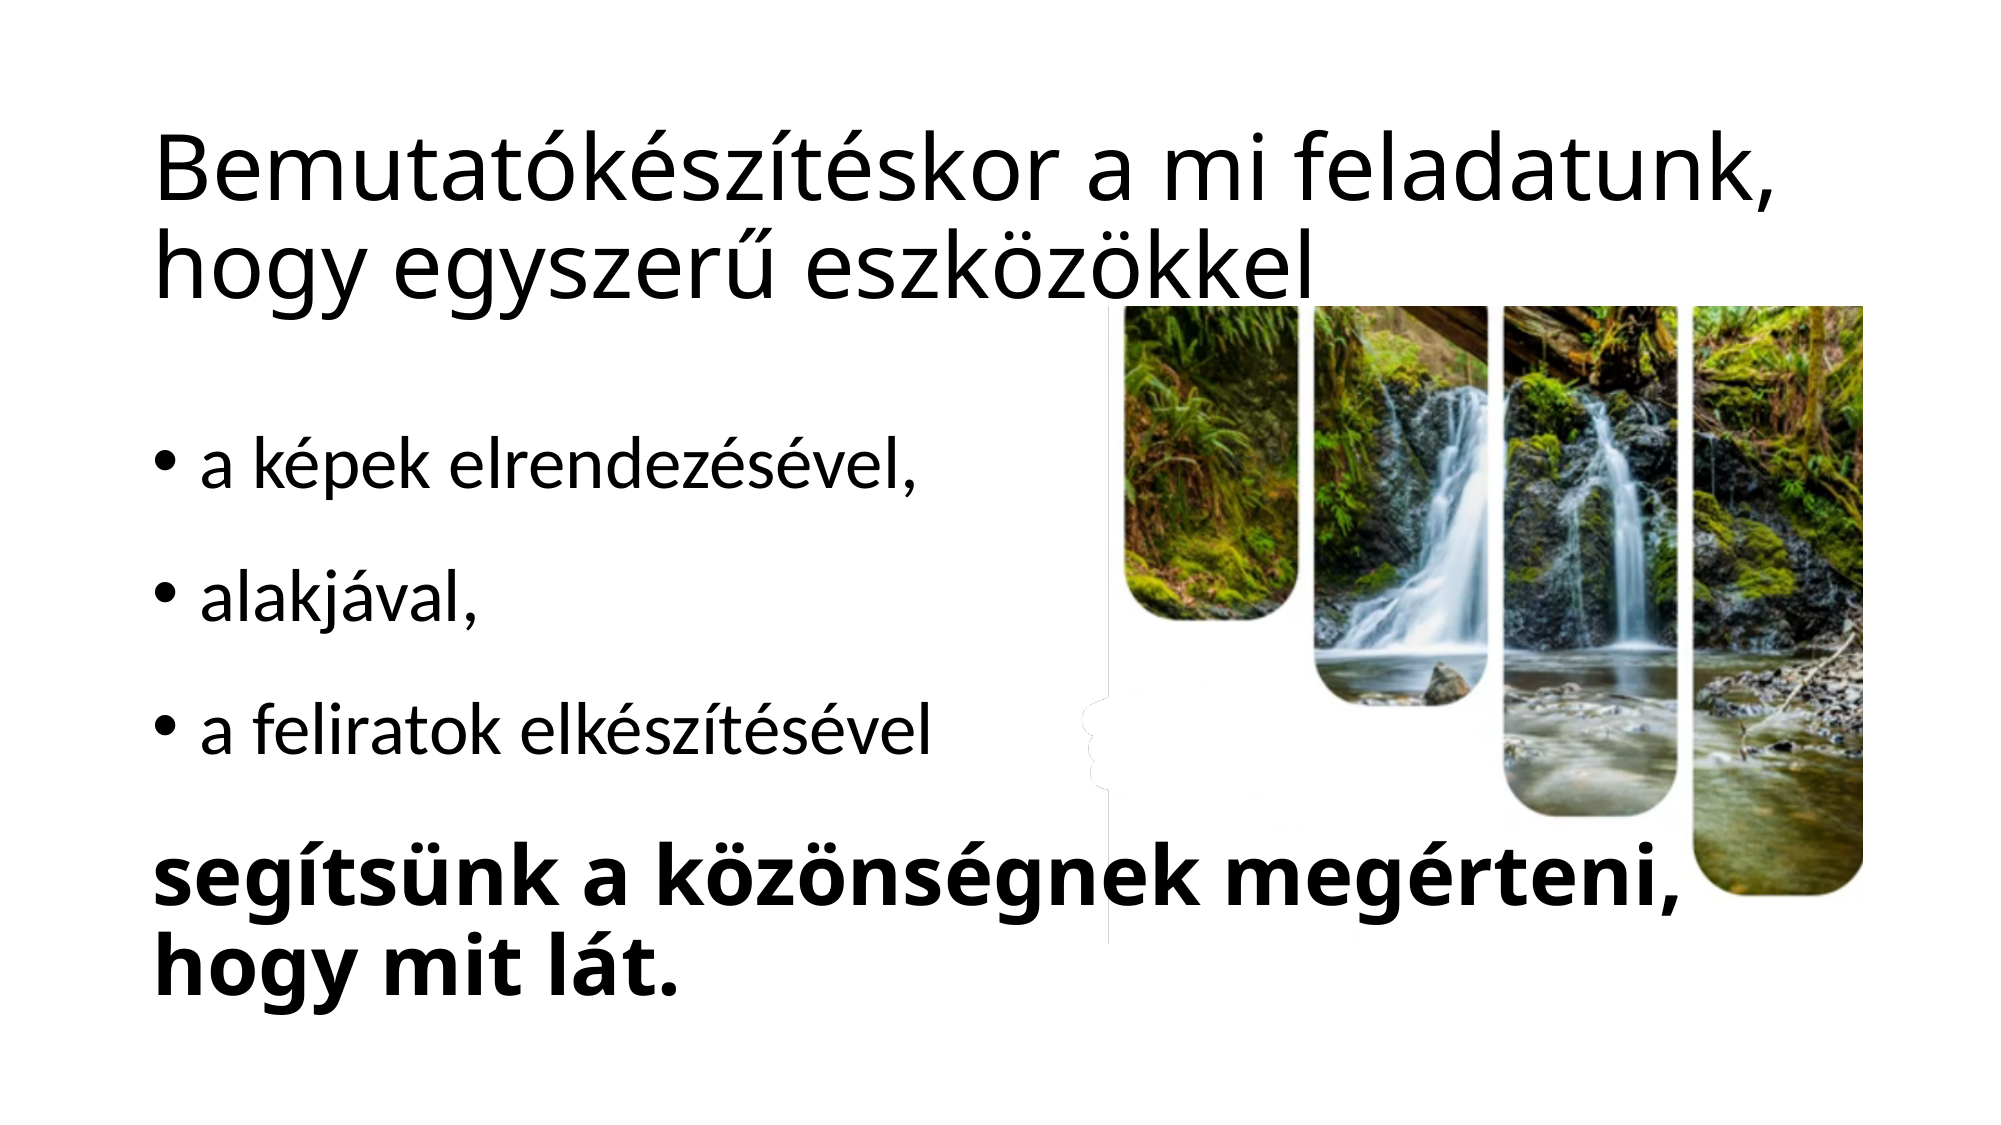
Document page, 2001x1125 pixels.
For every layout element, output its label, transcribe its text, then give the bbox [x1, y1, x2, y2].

title Bemutatókészítéskor a mi feladatunk, hogy egyszerű eszközökkel [137, 111, 1863, 329]
list a képek elrendezésével, alakjával, a feliratok elkészítésével [137, 388, 1080, 801]
text_box segítsünk a közönségnek megérteni, hogy mit lát. [137, 814, 1863, 1032]
picture [1080, 306, 1863, 944]
